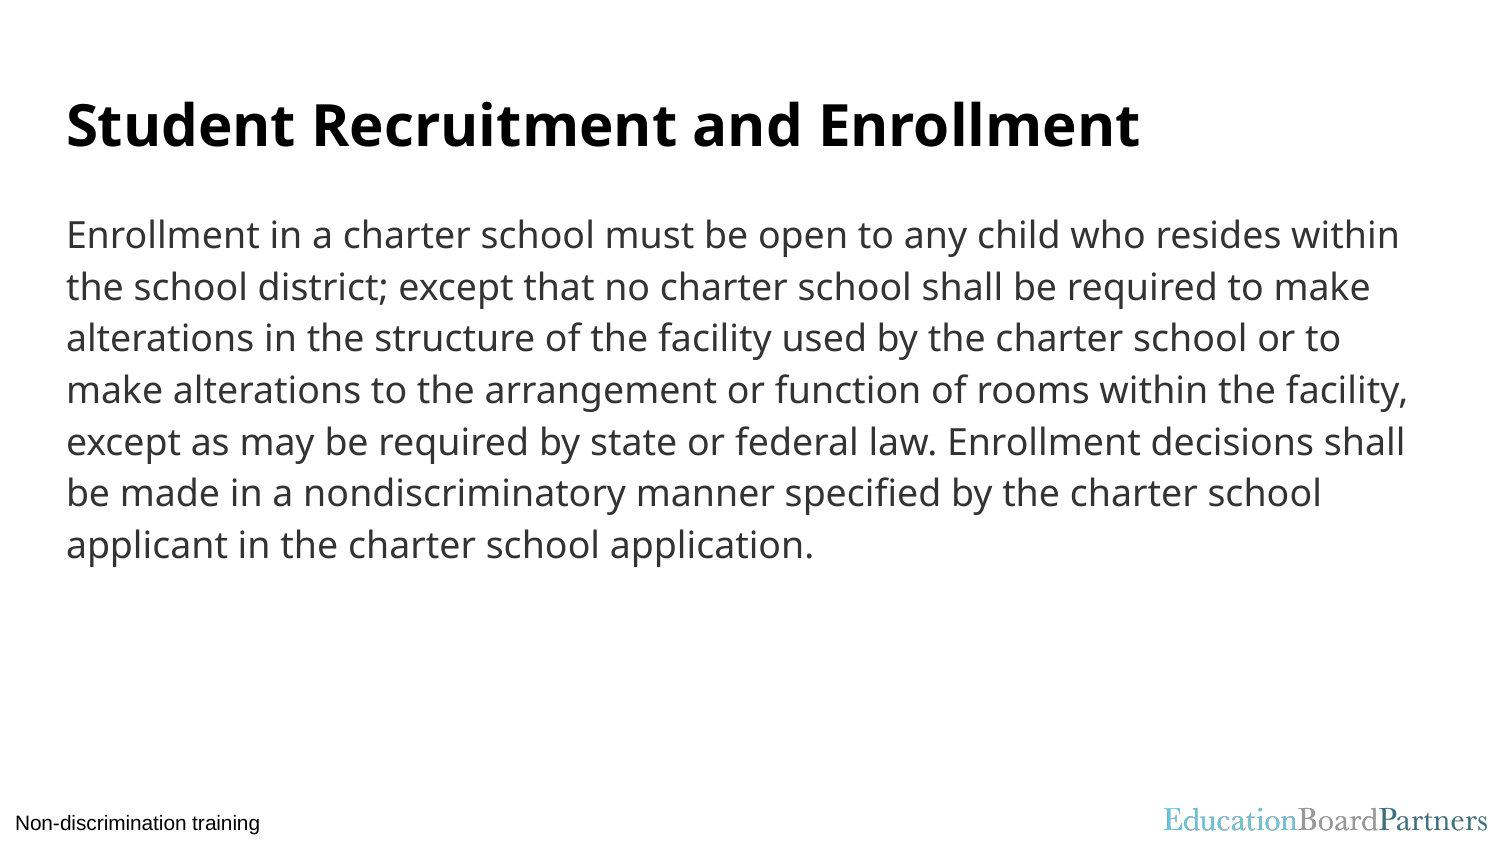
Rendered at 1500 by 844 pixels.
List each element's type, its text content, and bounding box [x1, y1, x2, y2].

title Student Recruitment and Enrollment [51, 72, 1449, 167]
picture [1152, 795, 1500, 843]
list Enrollment in a charter school must be open to any child who resides within the school district; except that no charter school shall be required to make alterations in the structure of the facility used by the charter school or to make alterations to the arrangement or function of rooms within the facility, except as may be required by state or federal law. Enrollment decisions shall be made in a nondiscriminatory manner specified by the charter school applicant in the charter school application. [51, 189, 1449, 750]
